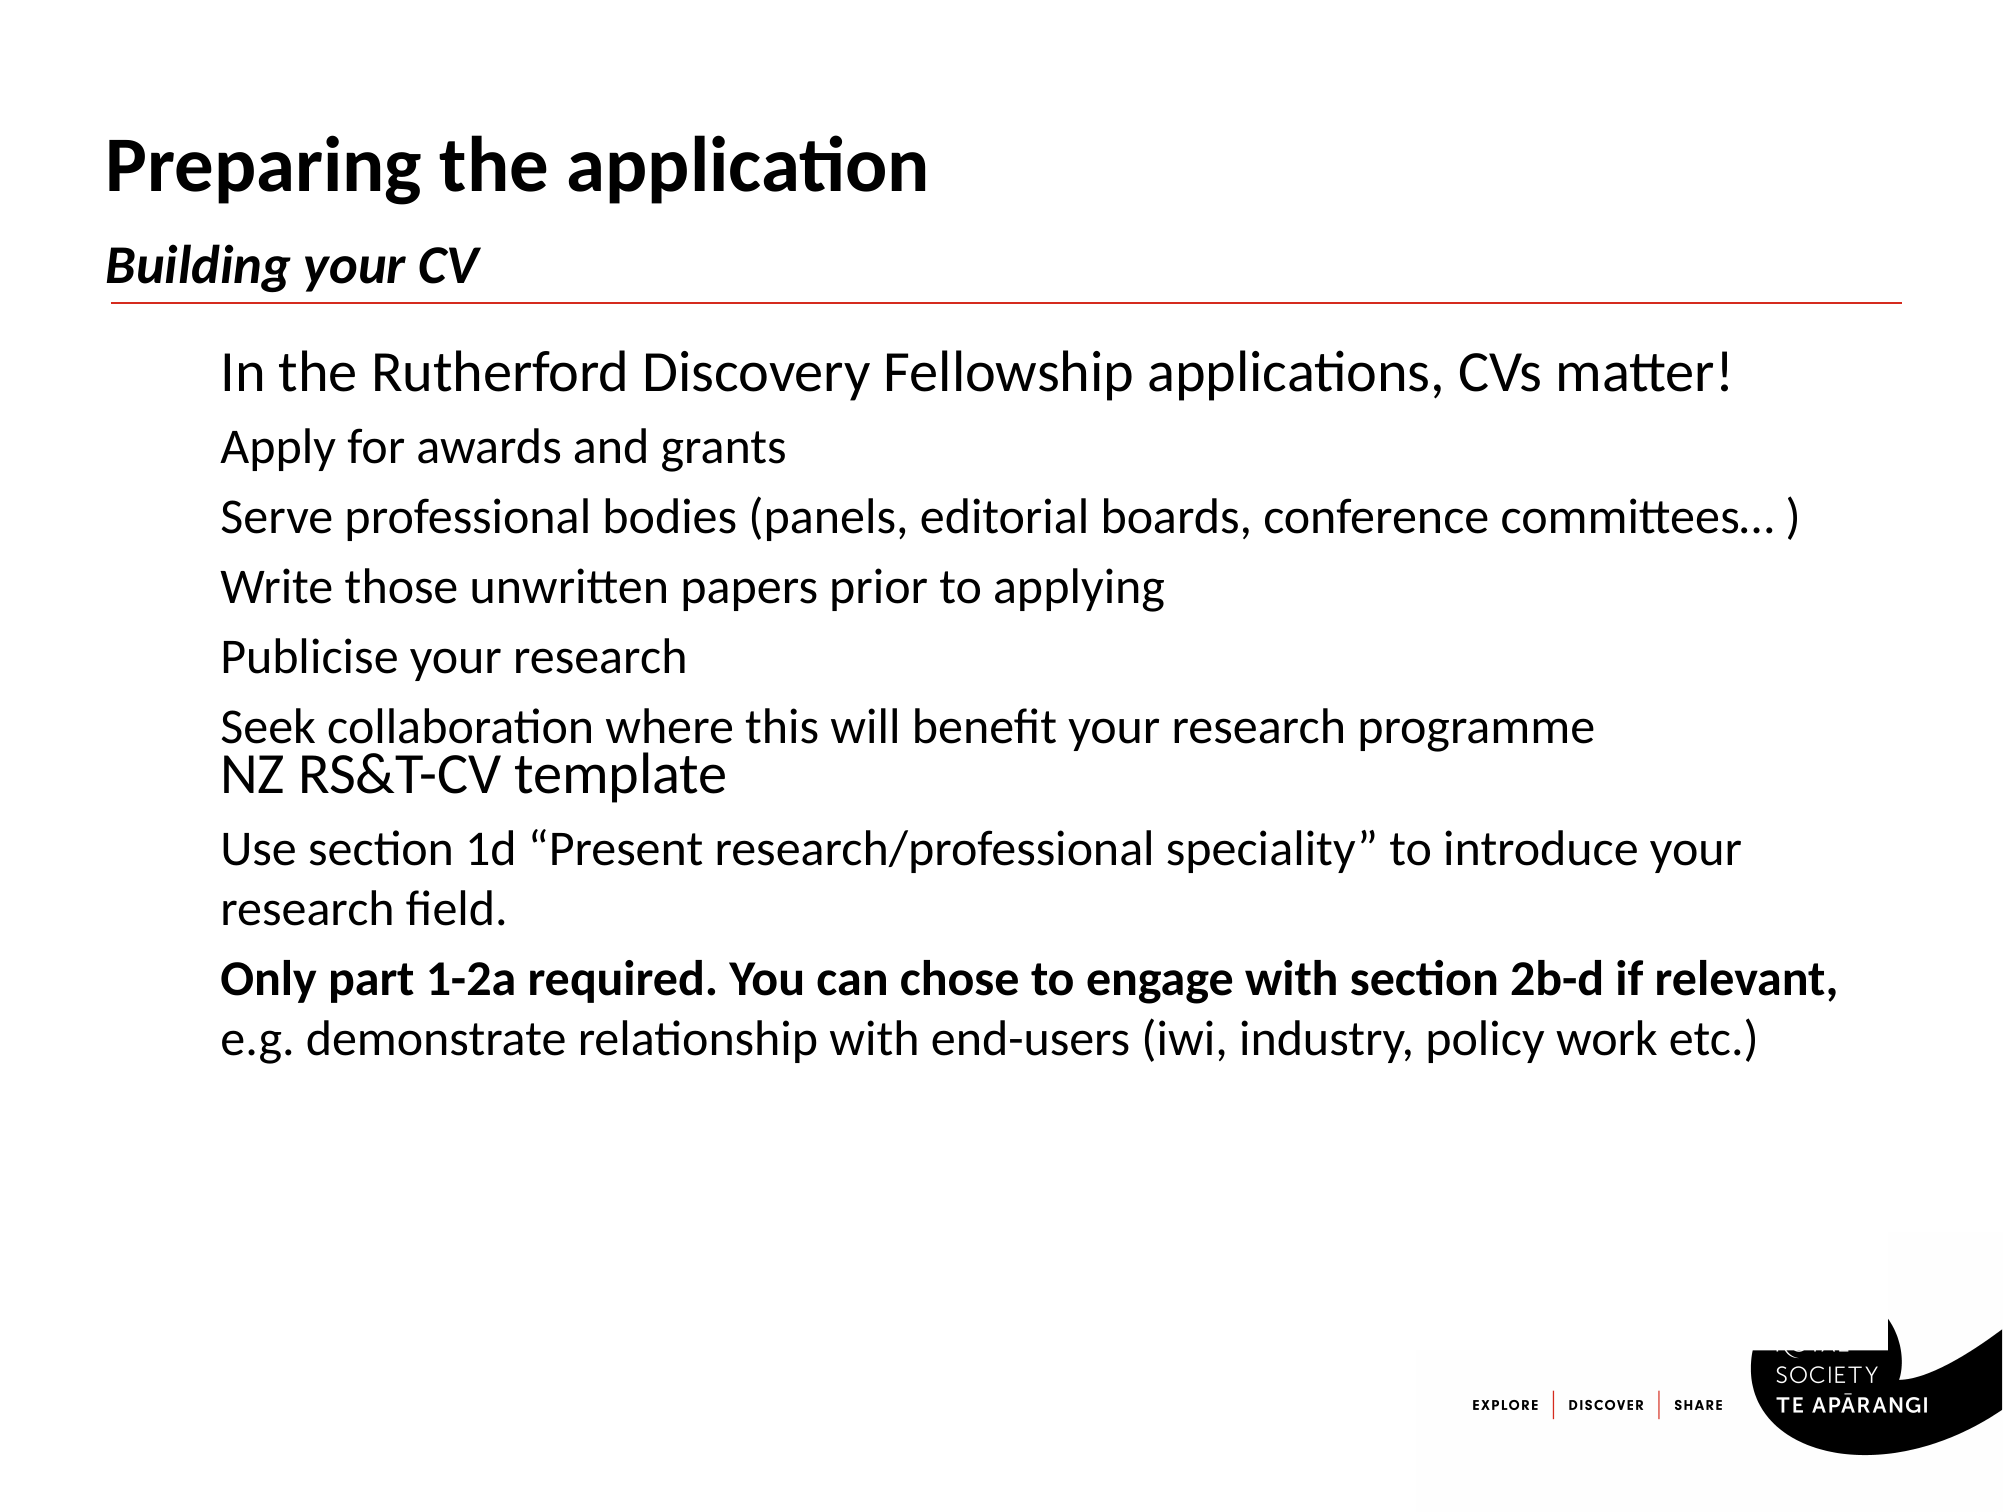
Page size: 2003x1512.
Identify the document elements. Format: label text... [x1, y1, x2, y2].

title Preparing the application Building your CV [85, 107, 1888, 305]
list In the Rutherford Discovery Fellowship applications, CVs matter! Apply for awards and grants Serve professional bodies (panels, editorial boards, conference committees… ) Write those unwritten papers prior to applying Publicise your research Seek collaboration where this will benefit your research programme NZ RS&T-CV template Use section 1d “Present research/professional speciality” to introduce your research field. Only part 1-2a required. You can chose to engage with section 2b-d if relevant, e.g. demonstrate relationship with end-users (iwi, industry, policy work etc.) [200, 352, 1888, 1351]
picture [1416, 1232, 2003, 1512]
